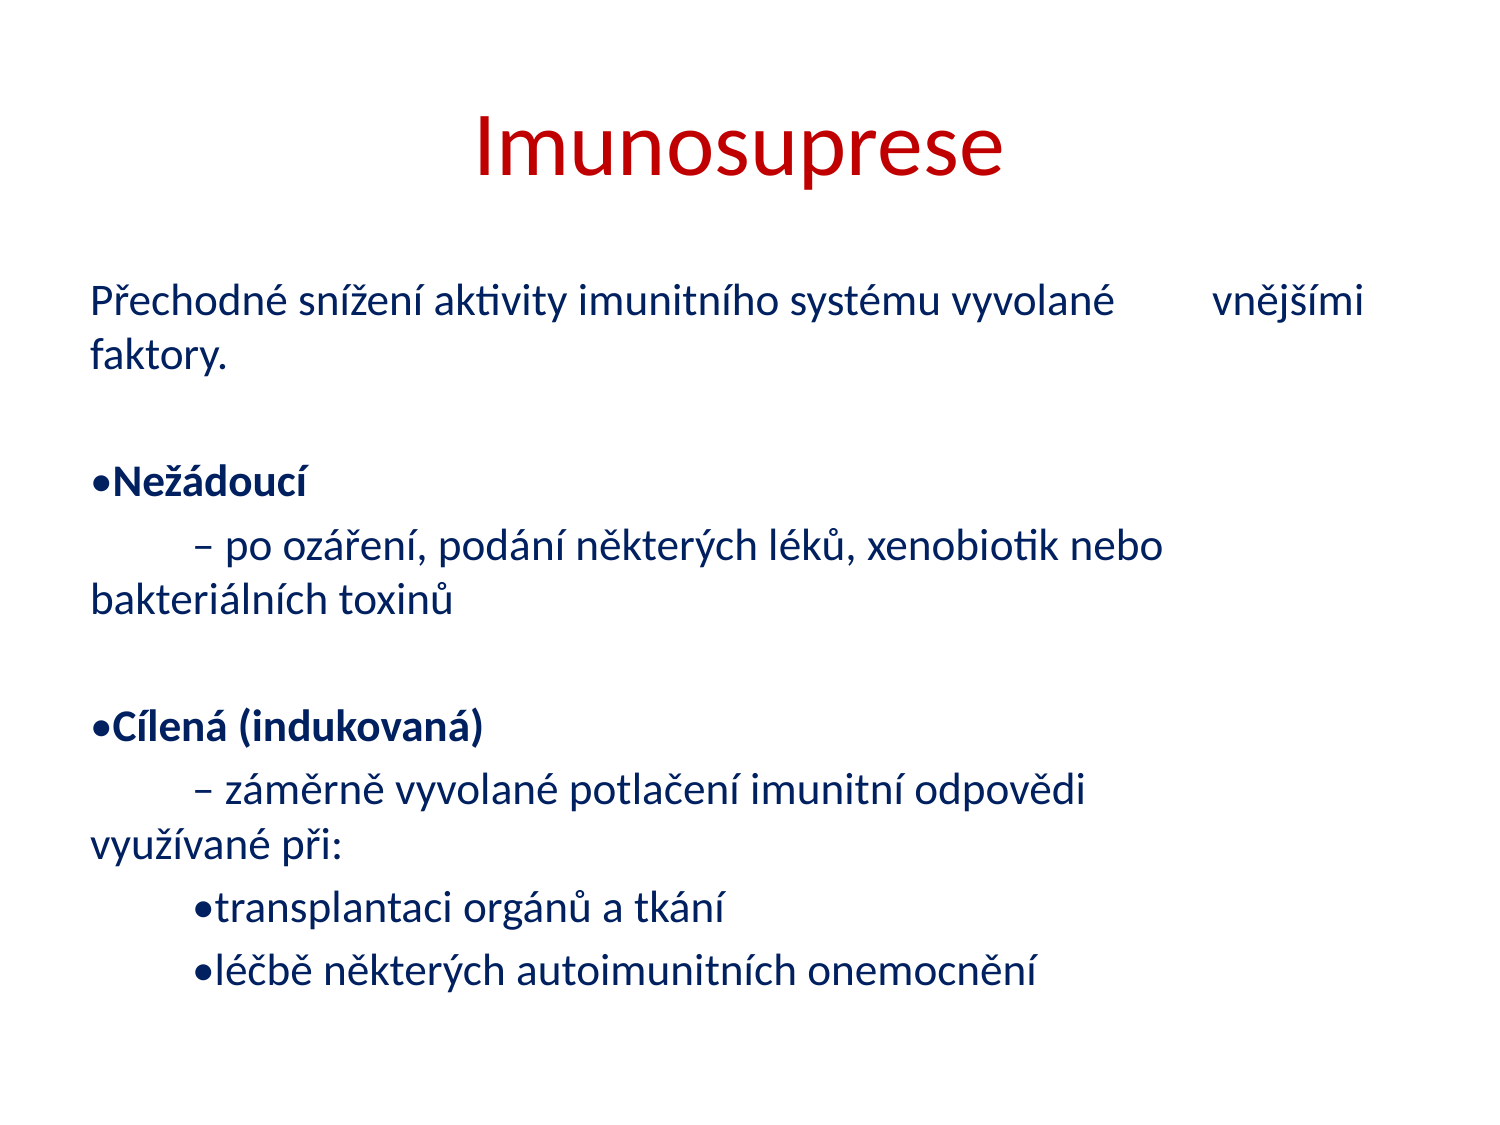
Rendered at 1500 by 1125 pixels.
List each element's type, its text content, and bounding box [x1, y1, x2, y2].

title Imunosuprese [75, 45, 1425, 233]
list Přechodné snížení aktivity imunitního systému vyvolané vnějšími faktory. •Nežádoucí – po ozáření, podání některých léků, xenobiotik nebo bakteriálních toxinů •Cílená (indukovaná) – záměrně vyvolané potlačení imunitní odpovědi využívané při: •transplantaci orgánů a tkání •léčbě některých autoimunitních onemocnění [75, 262, 1425, 1005]
